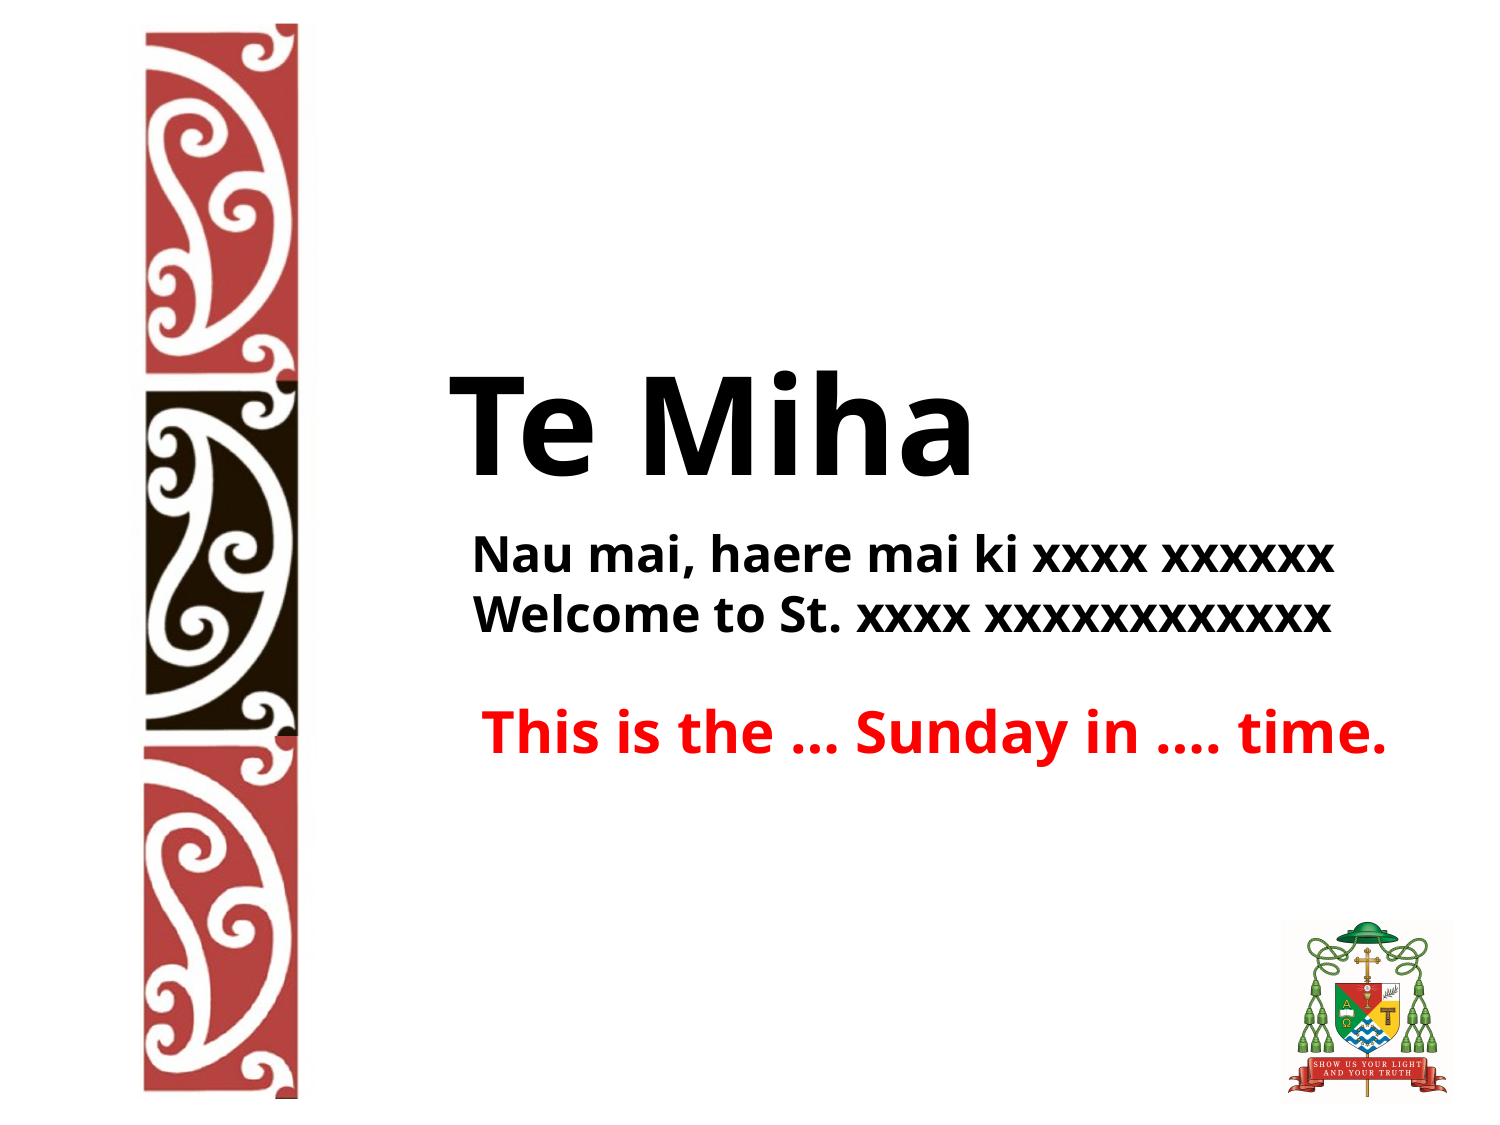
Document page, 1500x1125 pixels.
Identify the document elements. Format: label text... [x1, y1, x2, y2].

picture [1281, 919, 1454, 1103]
text_box Nau mai, haere mai ki xxxx xxxxxx Welcome to St. xxxx xxxxxxxxxxxx [442, 514, 1365, 650]
text_box Te Miha [335, 330, 1092, 580]
text_box This is the … Sunday in …. time. [466, 688, 1471, 773]
picture [0, 24, 582, 1099]
